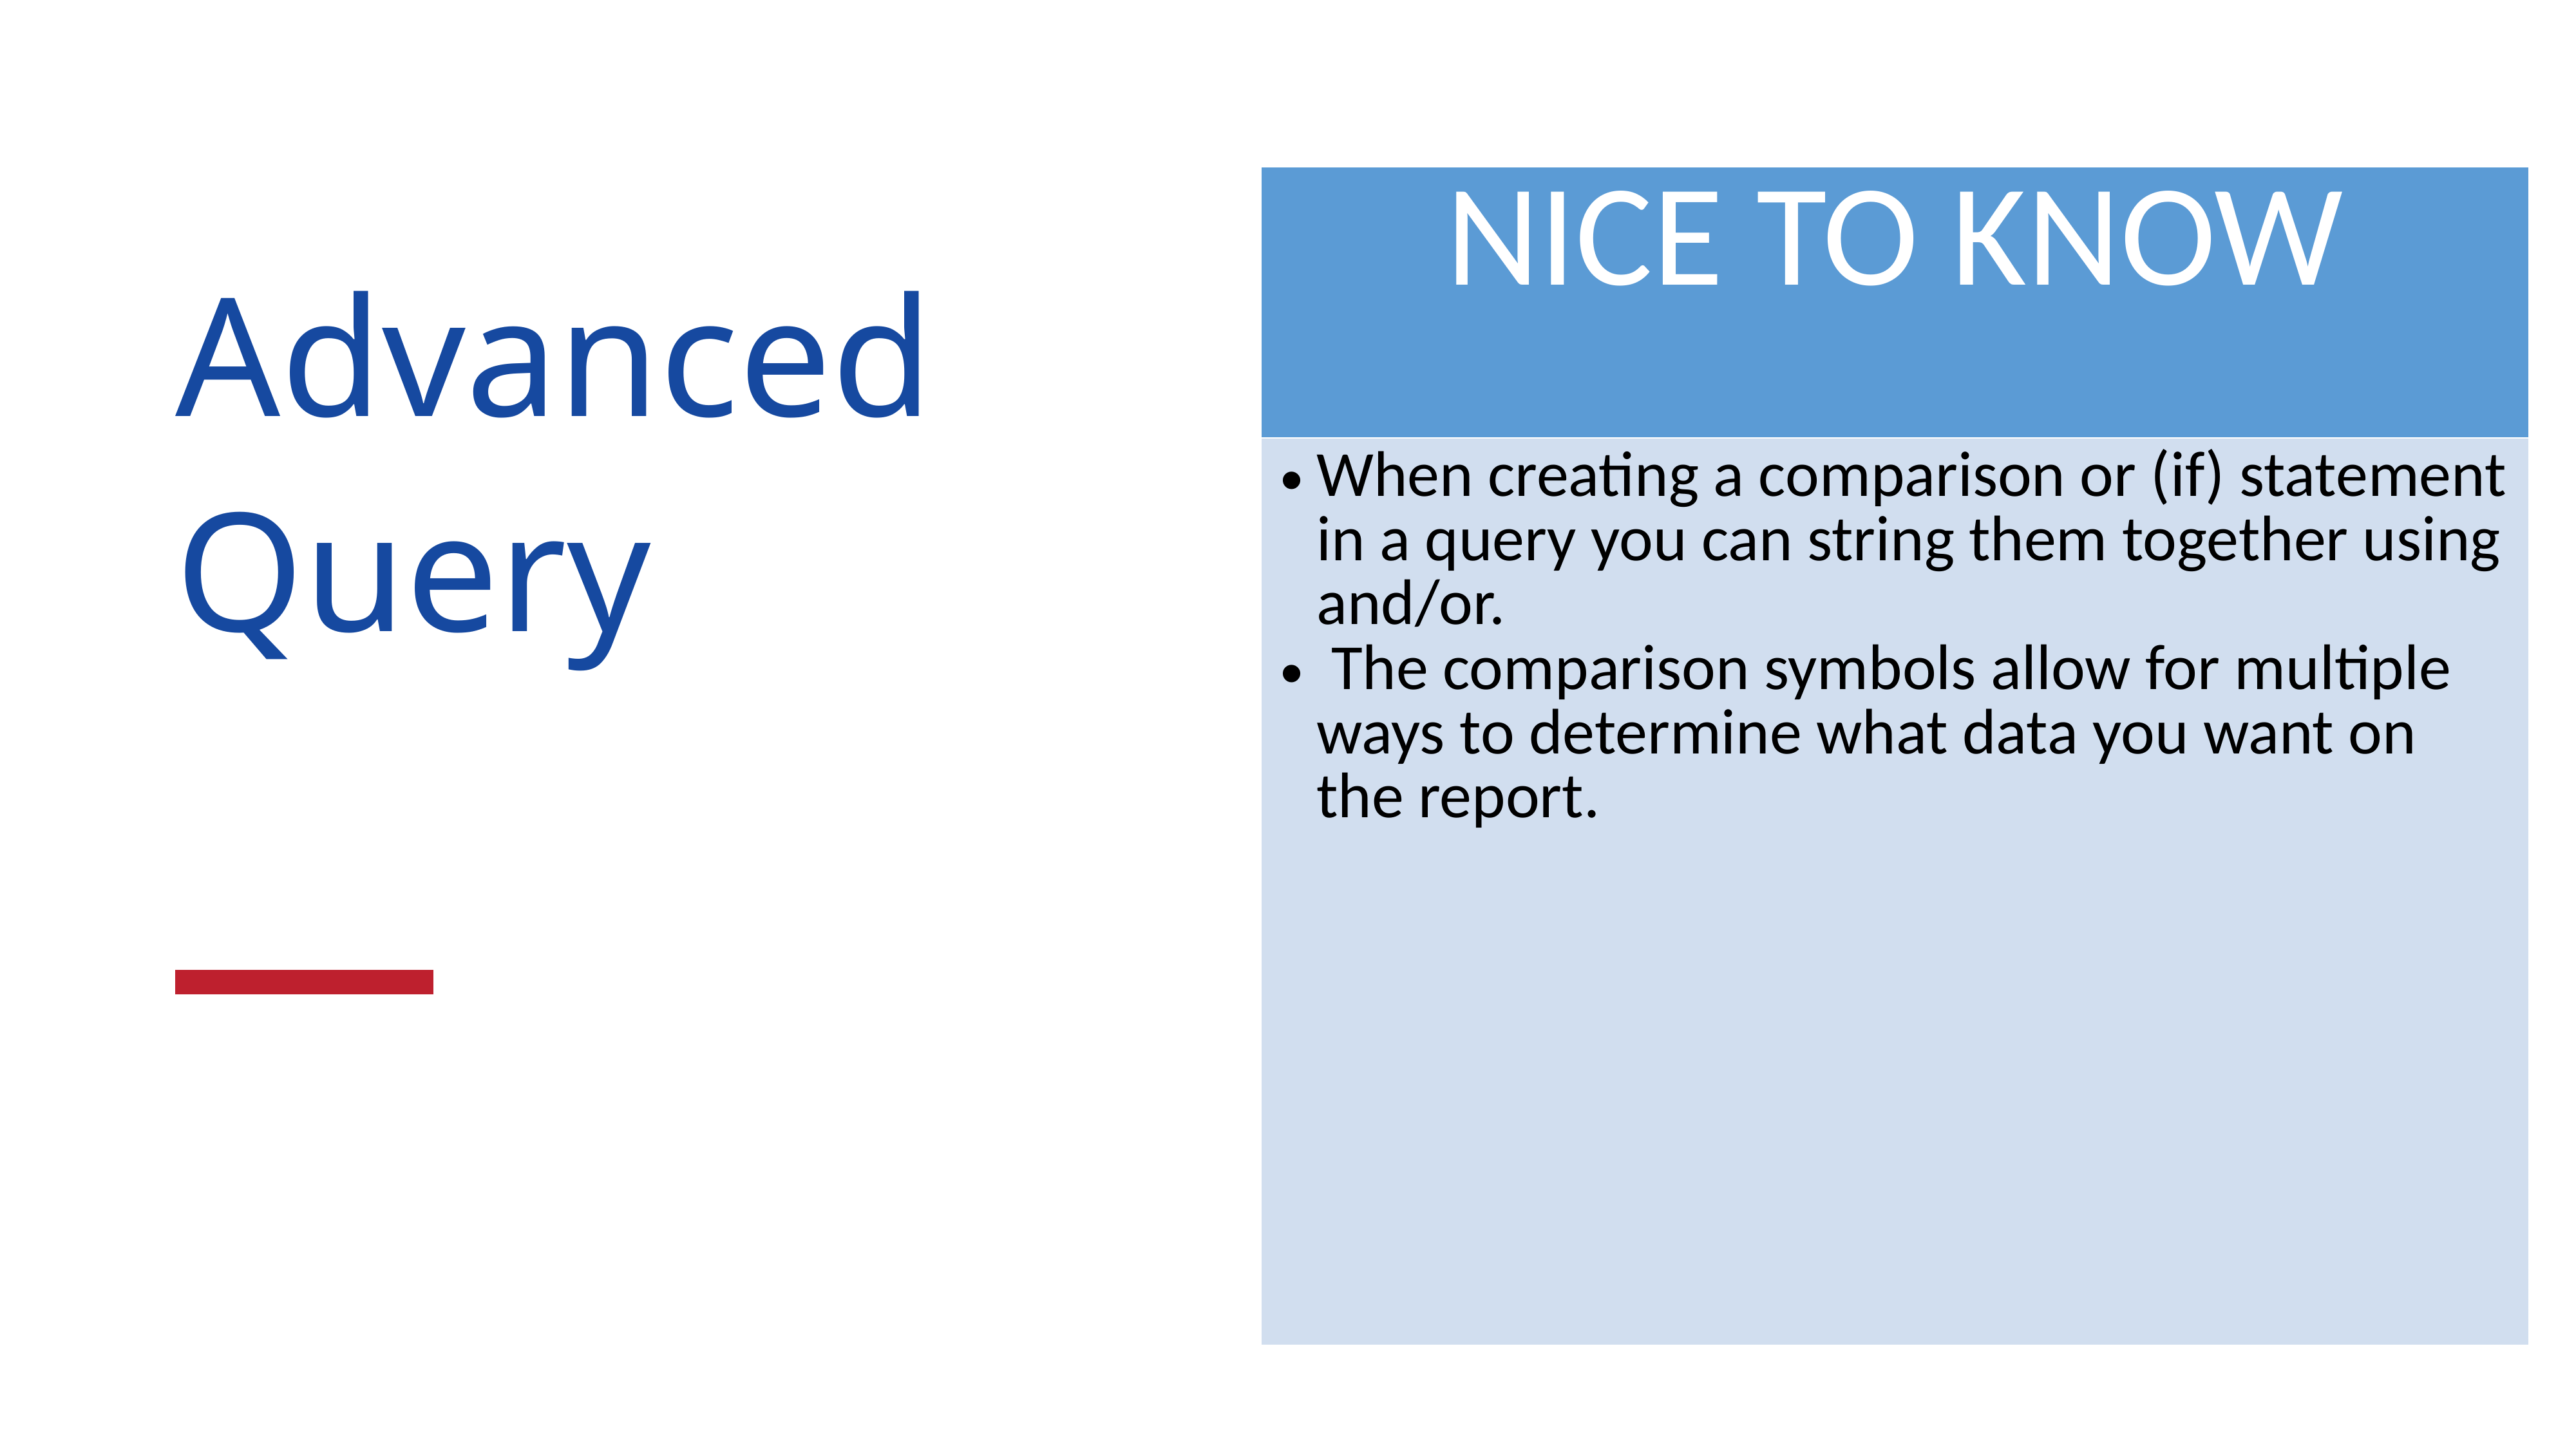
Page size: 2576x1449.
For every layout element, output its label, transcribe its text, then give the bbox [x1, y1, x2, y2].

picture [175, 970, 433, 994]
table_header NICE TO KNOW [1262, 167, 2528, 437]
table_cell When creating a comparison or (if) statement in a query you can string them together using and/or. The comparison symbols allow for multiple ways to determine what data you want on the report. [1262, 439, 2528, 1345]
text_box Advanced Query [175, 234, 1260, 879]
